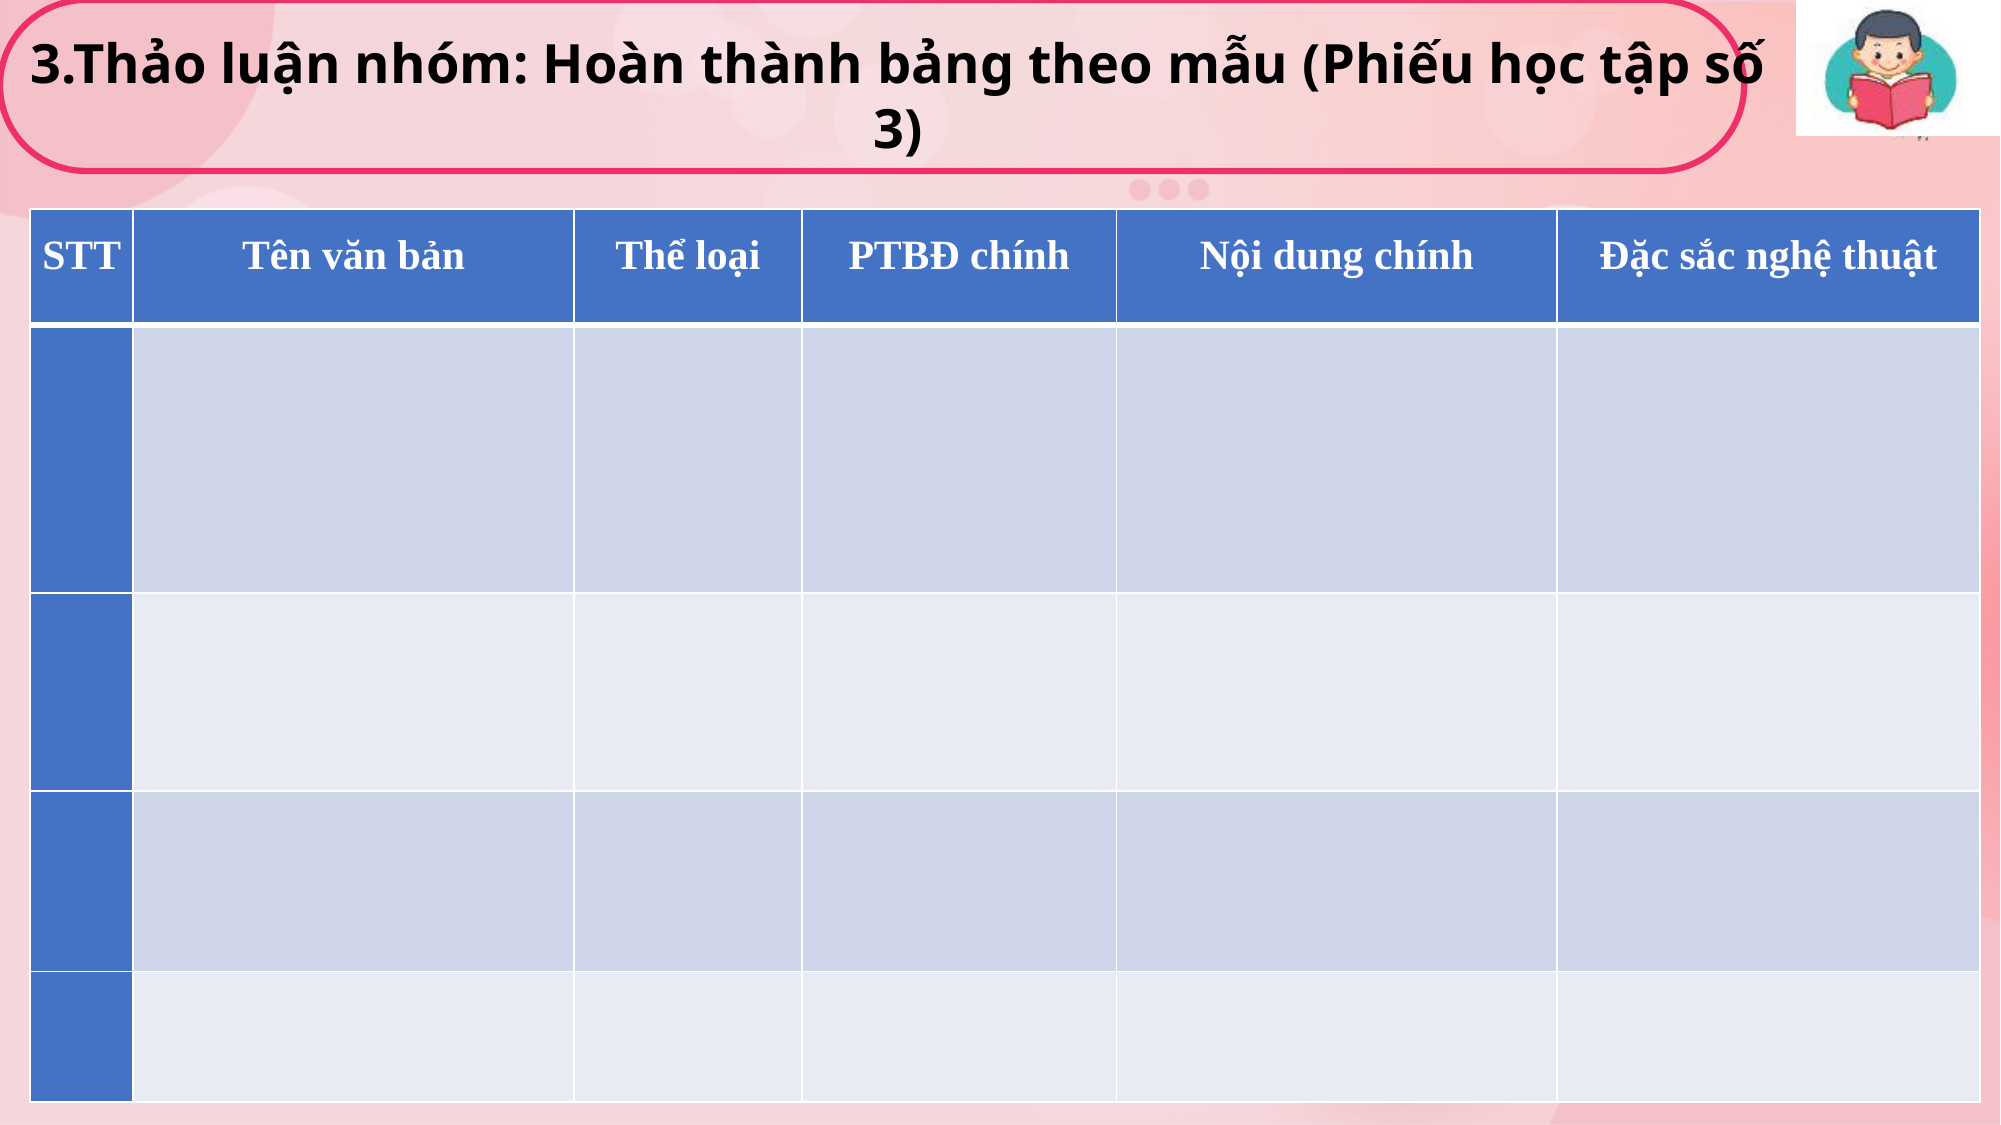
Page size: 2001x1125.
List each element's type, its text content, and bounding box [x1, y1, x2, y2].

table_cell [31, 328, 132, 592]
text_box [0, 0, 1797, 171]
table_header Nội dung chính [1117, 210, 1556, 322]
table_cell [1117, 328, 1556, 592]
table_header Tên văn bản [134, 210, 573, 322]
table_cell [575, 972, 801, 1101]
table_cell [575, 594, 801, 790]
table_cell [1558, 972, 1979, 1101]
table_cell [1117, 792, 1556, 971]
table_cell [1117, 972, 1556, 1101]
table_cell [803, 792, 1116, 971]
table_cell [1558, 594, 1979, 790]
table_cell [575, 792, 801, 971]
table_cell [1558, 328, 1979, 592]
table_cell [31, 594, 132, 790]
table_cell [803, 594, 1116, 790]
table_cell [1558, 792, 1979, 971]
table_cell [1117, 594, 1556, 790]
table_header STT [31, 210, 132, 322]
picture [0, 0, 2001, 1125]
table_header Đặc sắc nghệ thuật [1558, 210, 1979, 322]
table_cell [803, 328, 1116, 592]
table_cell [31, 792, 132, 971]
table_cell [803, 972, 1116, 1101]
table_header PTBĐ chính [803, 210, 1116, 322]
table_cell [575, 328, 801, 592]
table_cell [134, 328, 573, 592]
table_cell [31, 972, 132, 1101]
table_cell [134, 594, 573, 790]
table_cell [134, 792, 573, 971]
table_cell [134, 972, 573, 1101]
table_header Thể loại [575, 210, 801, 322]
